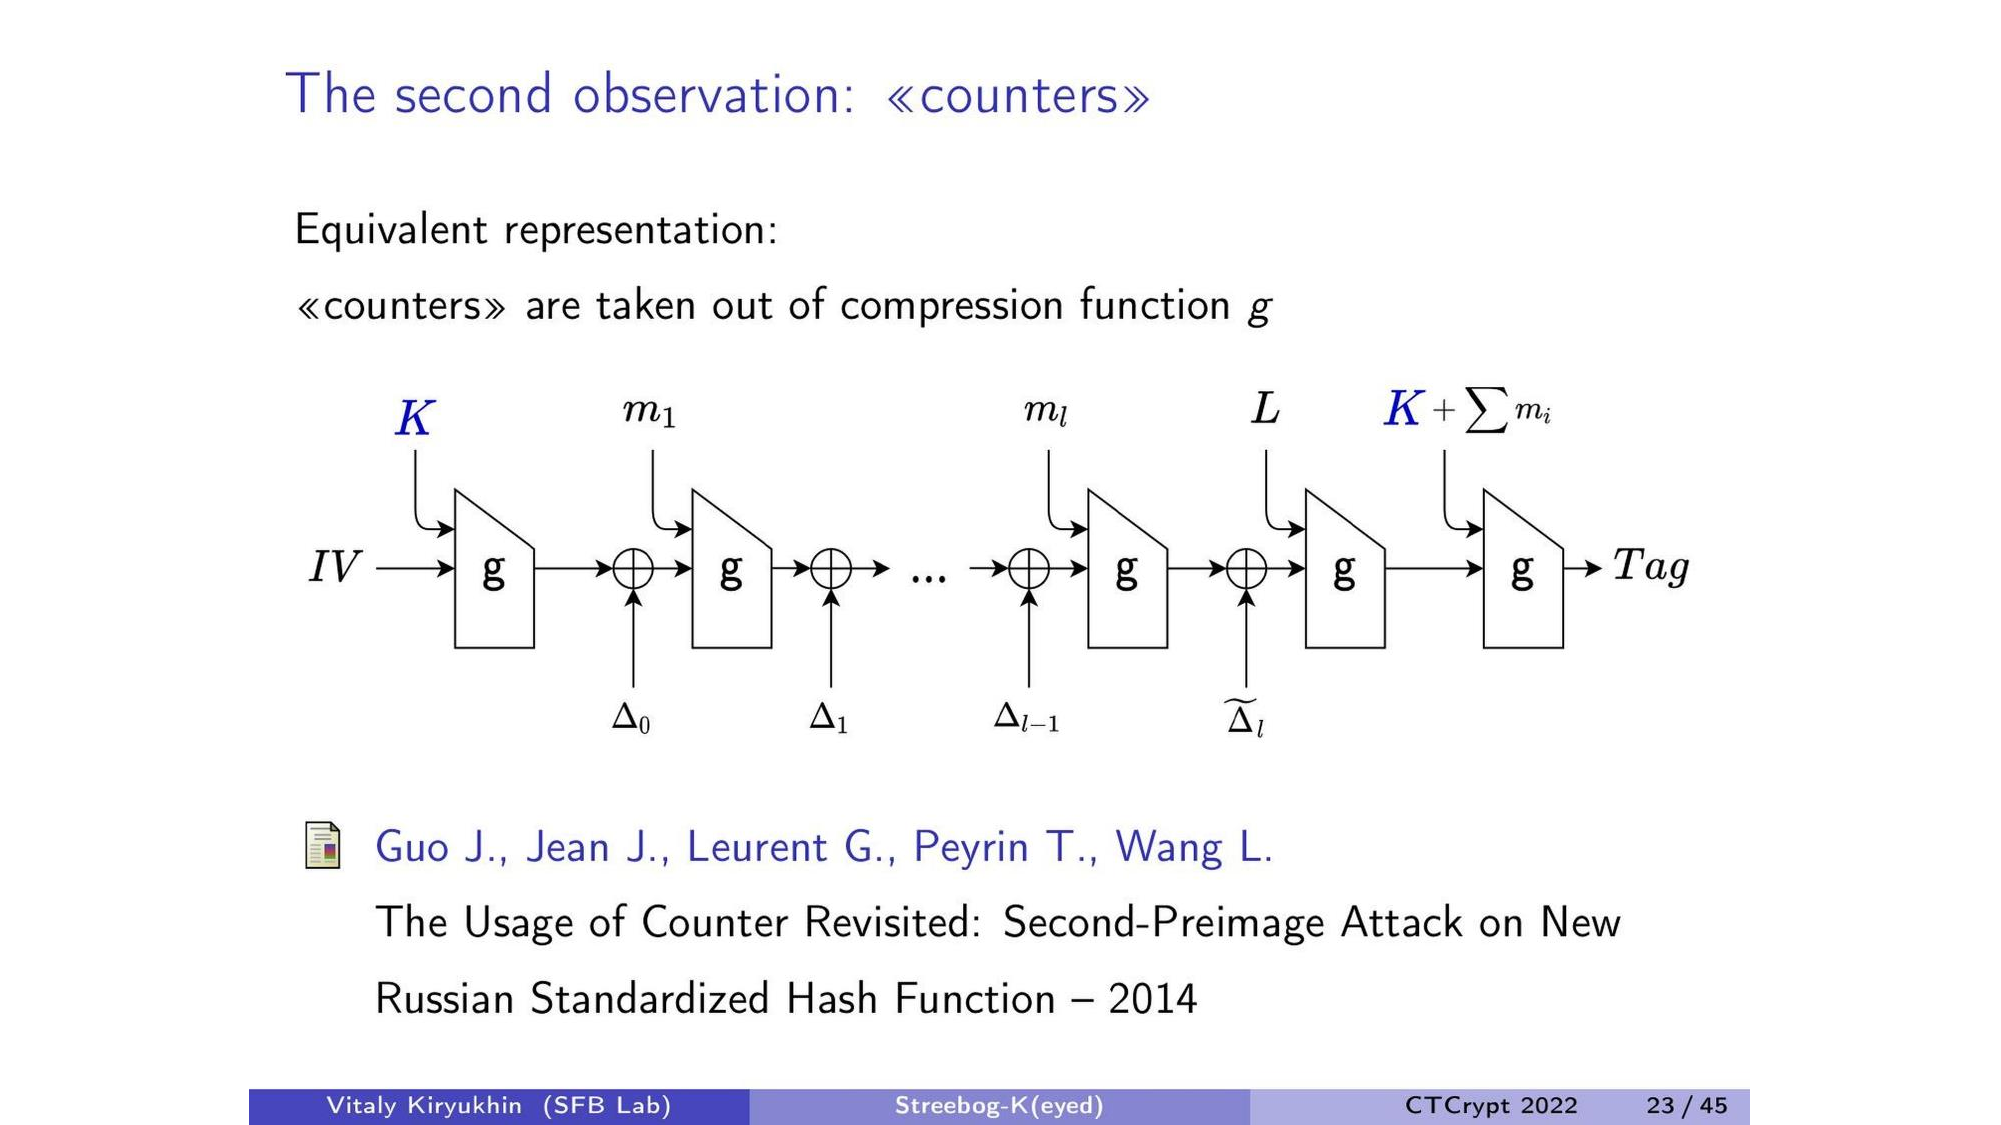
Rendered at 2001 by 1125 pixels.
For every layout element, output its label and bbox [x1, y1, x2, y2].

picture [249, 0, 1750, 1125]
